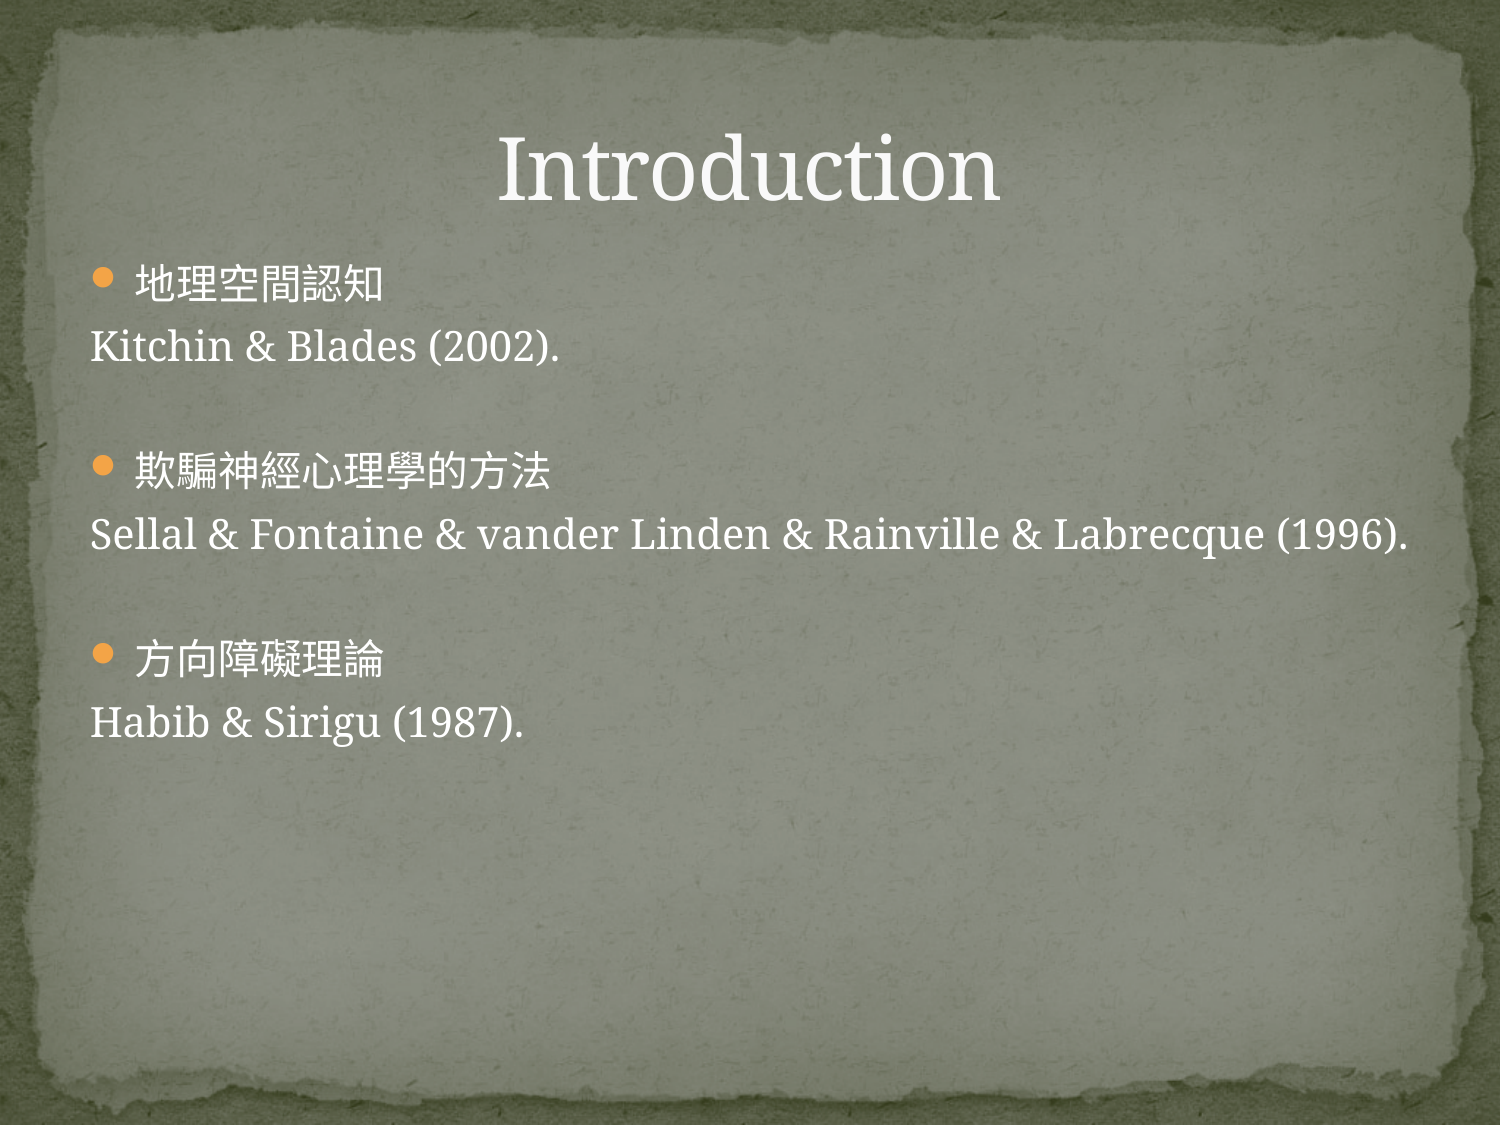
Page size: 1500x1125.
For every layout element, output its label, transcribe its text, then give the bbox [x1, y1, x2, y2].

list 地理空間認知 Kitchin & Blades (2002). 欺騙神經心理學的方法 Sellal & Fontaine & vander Linden & Rainville & Labrecque (1996). 方向障礙理論 Habib & Sirigu (1987). [75, 249, 1425, 1000]
title Introduction [74, 24, 1425, 225]
